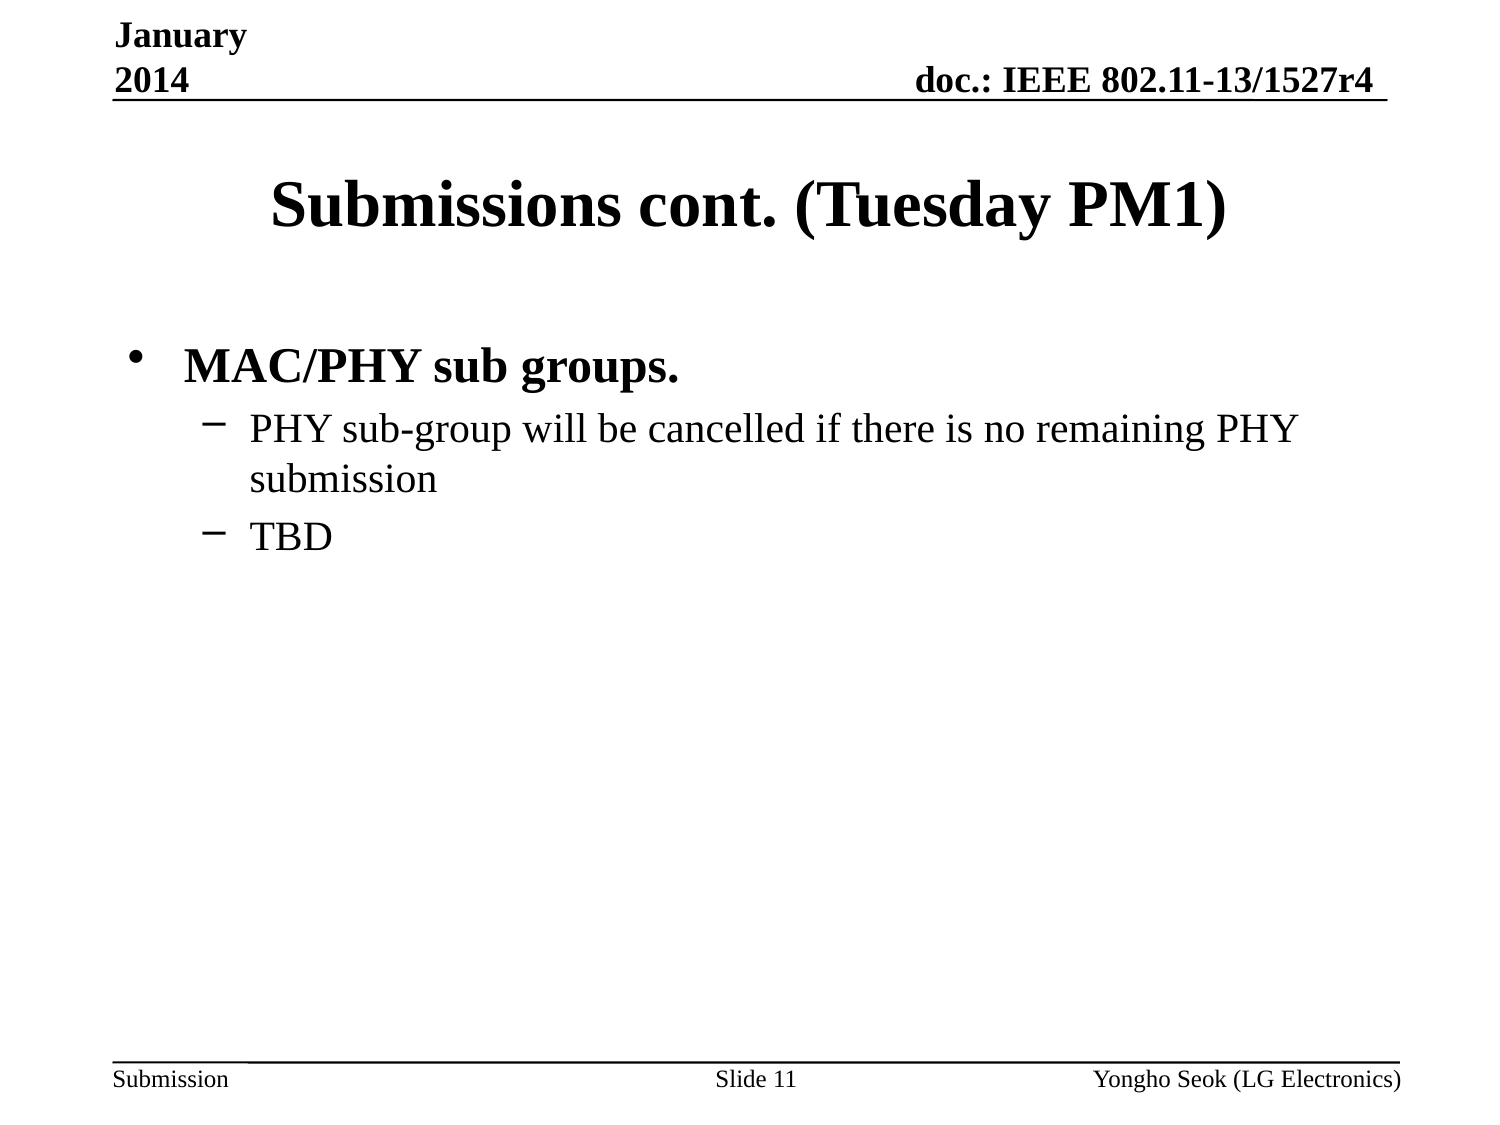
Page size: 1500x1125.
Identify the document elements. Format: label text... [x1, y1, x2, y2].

list MAC/PHY sub groups. PHY sub-group will be cancelled if there is no remaining PHY submission TBD [112, 324, 1388, 1001]
title Submissions cont. (Tuesday PM1) [112, 112, 1388, 288]
footer Yongho Seok (LG Electronics) [1088, 1061, 1402, 1093]
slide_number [114, 54, 333, 101]
slide_number Slide 11 [712, 1061, 800, 1093]
